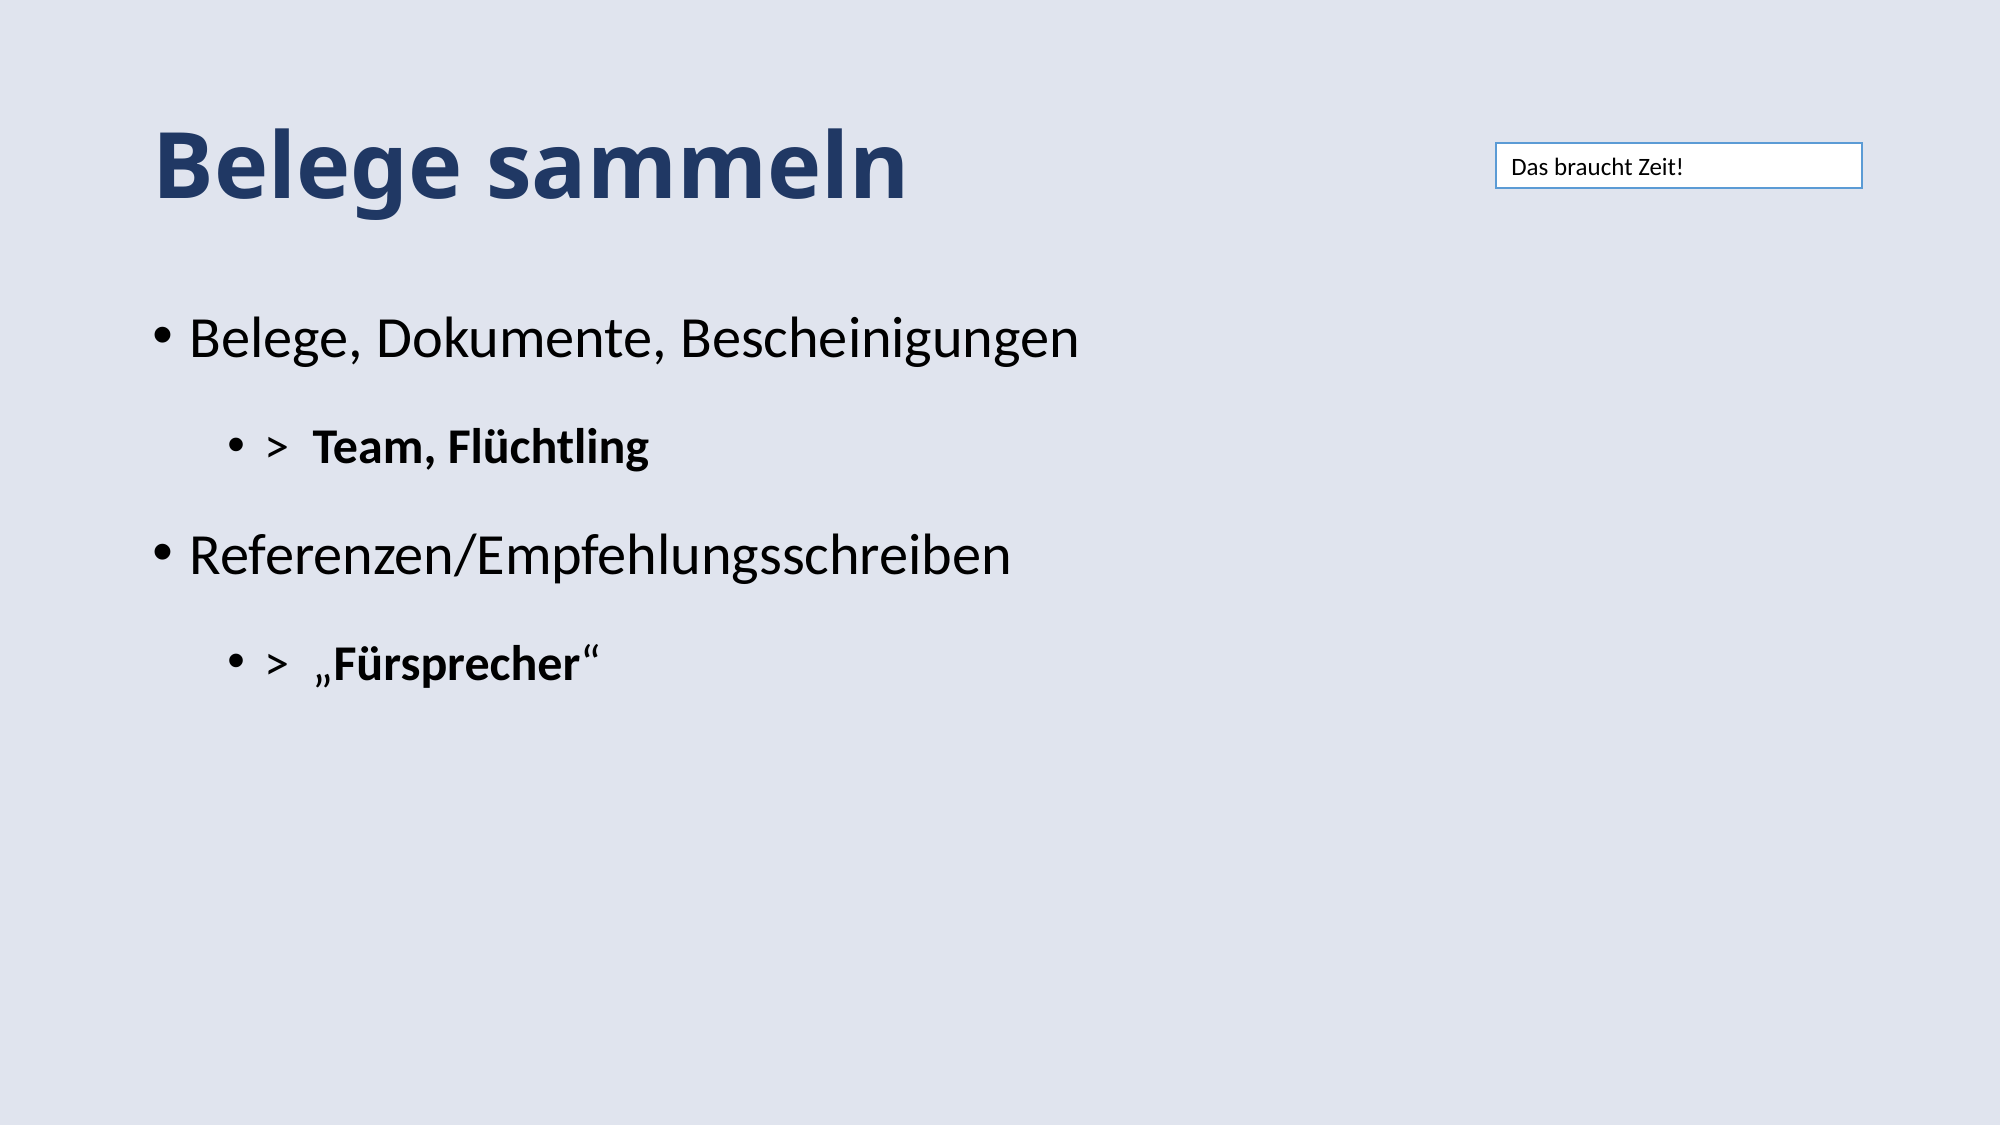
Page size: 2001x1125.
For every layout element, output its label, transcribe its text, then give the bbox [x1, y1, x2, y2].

list Belege, Dokumente, Bescheinigungen > Team, Flüchtling Referenzen/Empfehlungsschreiben > „Fürsprecher“ [137, 299, 1863, 1014]
title Belege sammeln [137, 59, 1863, 278]
text_box Das braucht Zeit! [1495, 142, 1863, 189]
